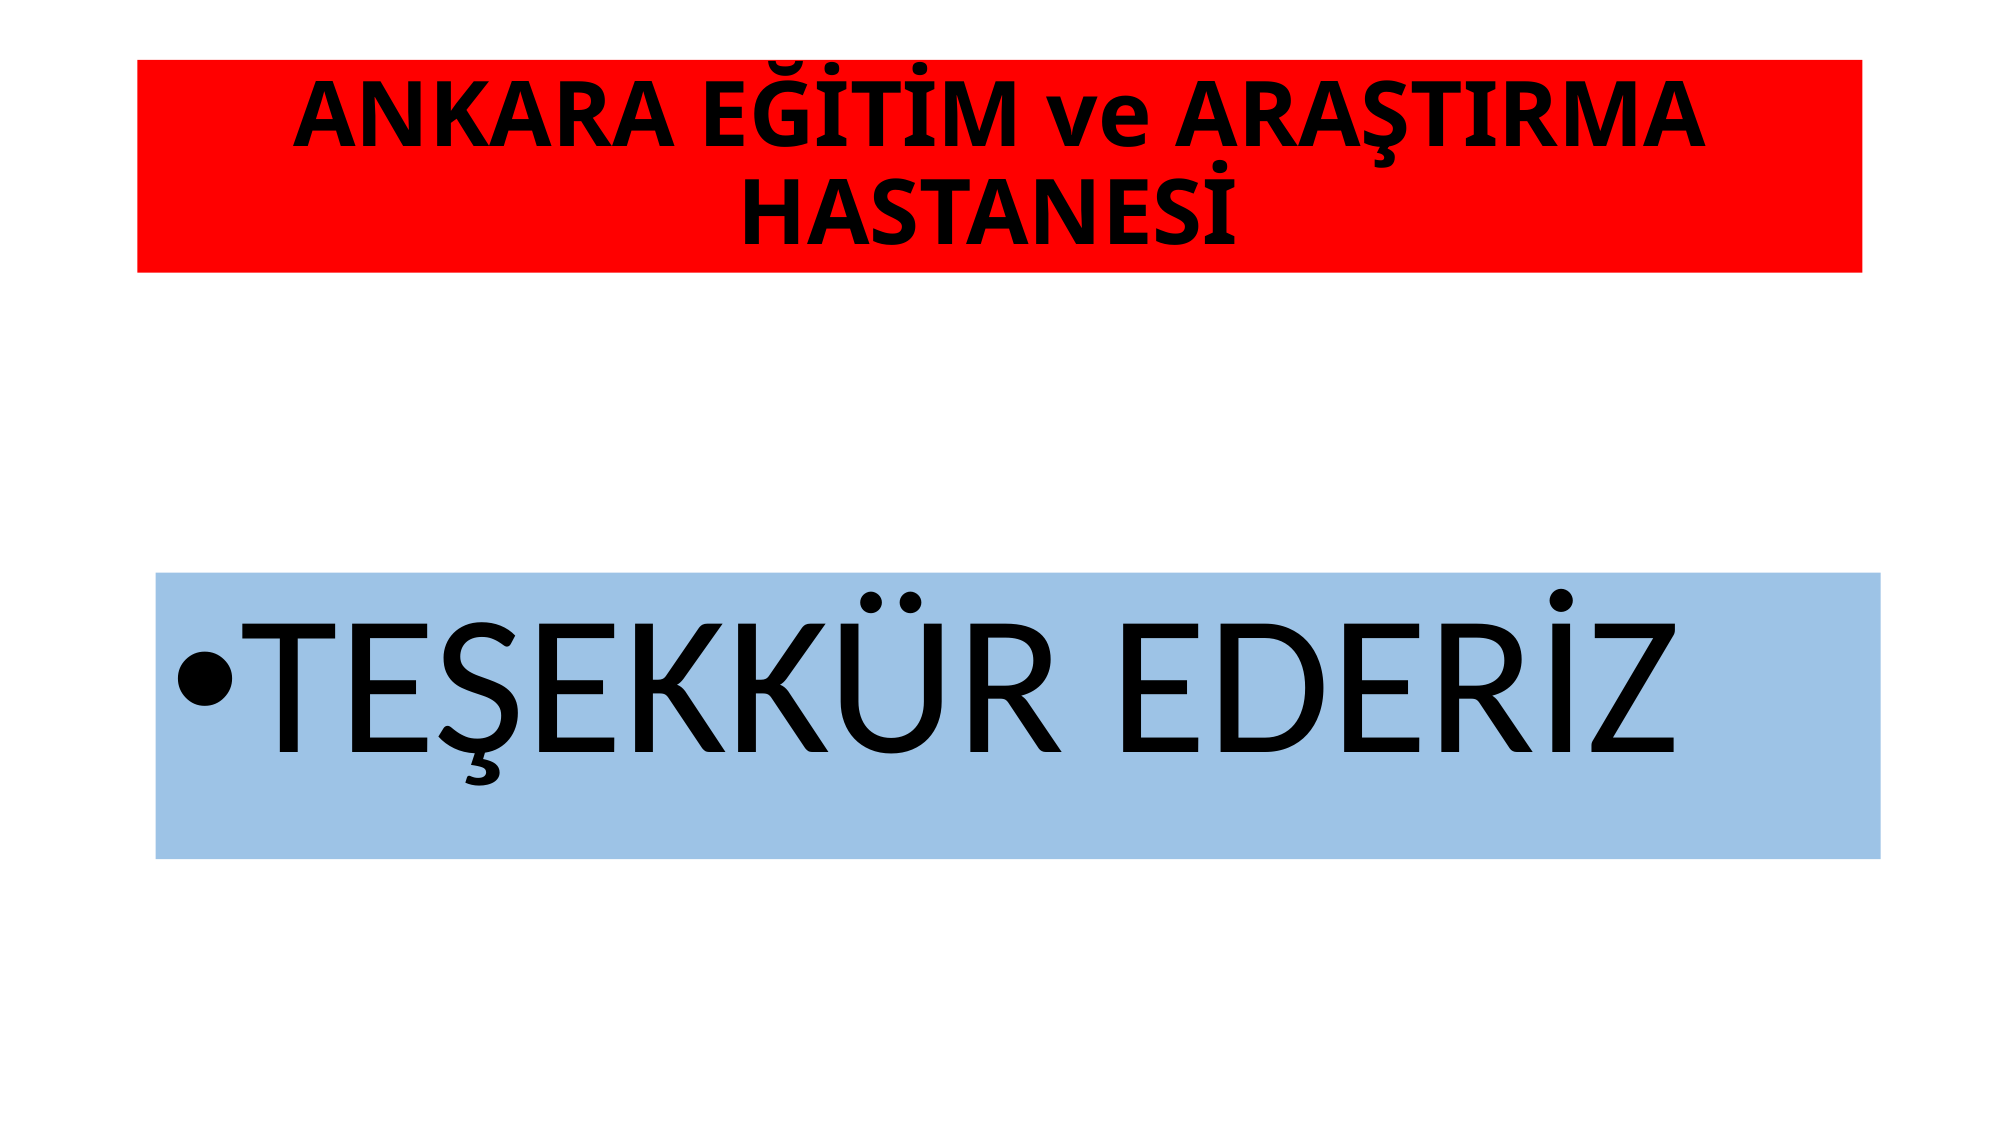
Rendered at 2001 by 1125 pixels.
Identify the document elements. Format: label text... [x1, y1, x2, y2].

list TEŞEKKÜR EDERİZ [155, 572, 1881, 860]
title ANKARA EĞİTİM ve ARAŞTIRMA HASTANESİ [137, 59, 1863, 273]
